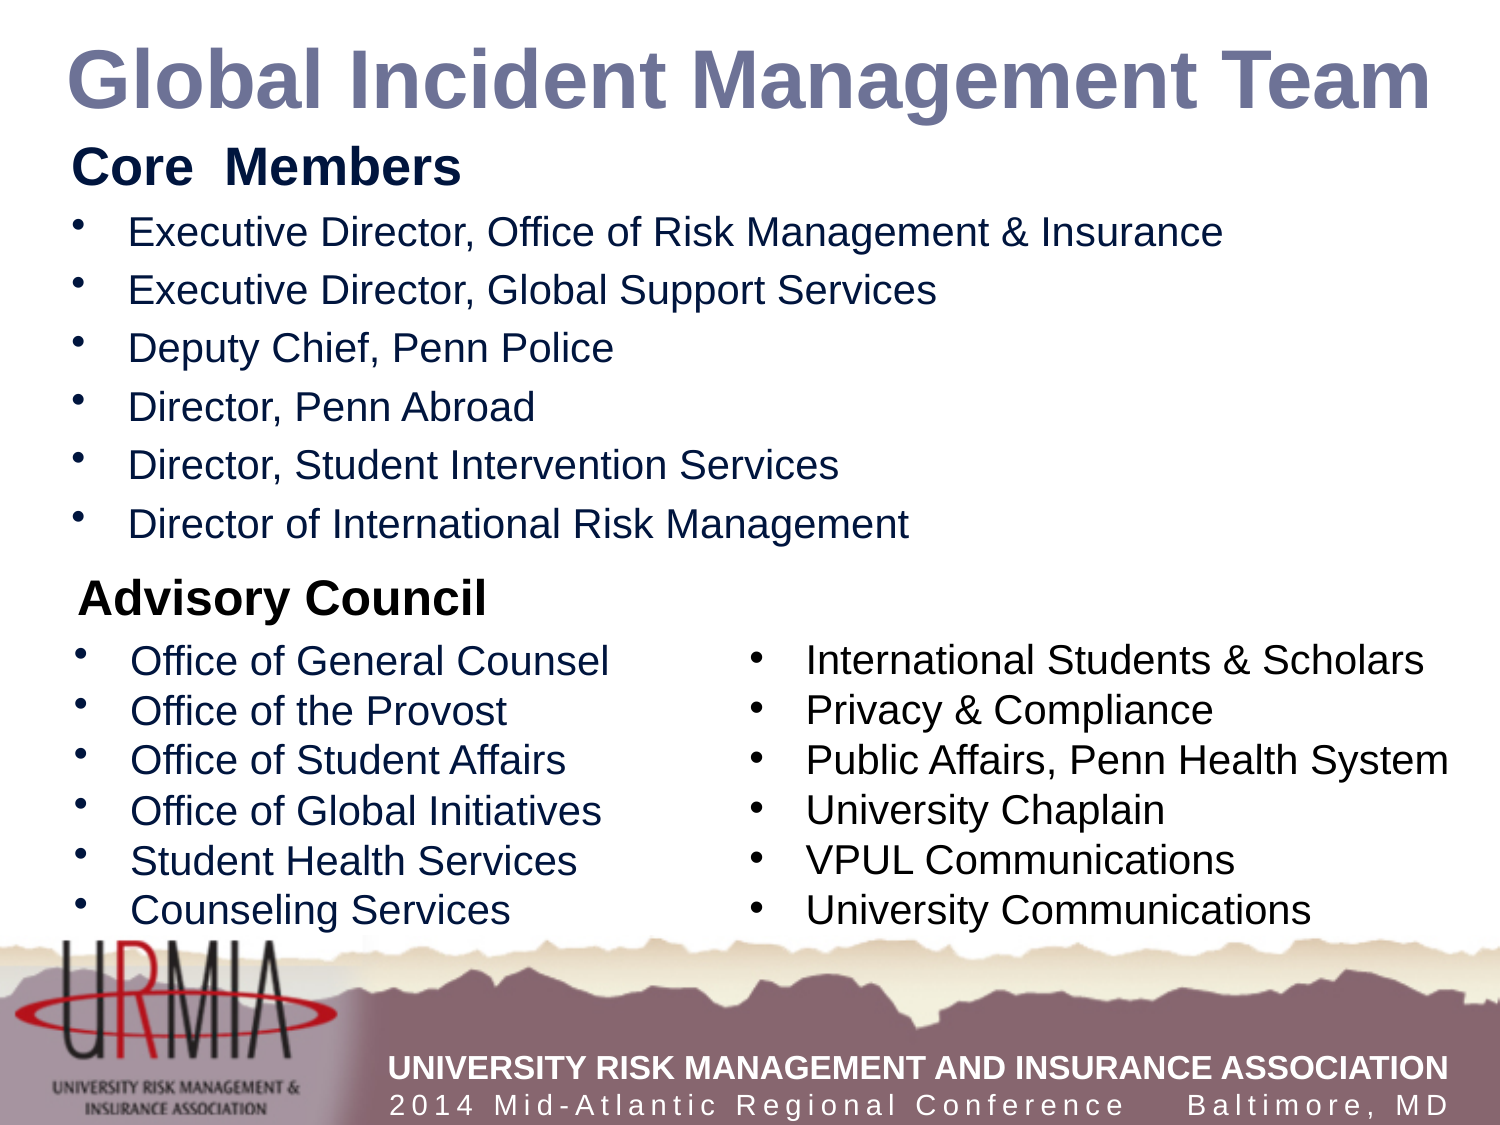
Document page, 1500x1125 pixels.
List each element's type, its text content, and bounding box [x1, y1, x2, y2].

list Office of General Counsel Office of the Provost Office of Student Affairs Office of Global Initiatives Student Health Services Counseling Services [58, 625, 734, 1033]
text_box International Students & Scholars Privacy & Compliance Public Affairs, Penn Health System University Chaplain VPUL Communications University Communications [734, 624, 1494, 1040]
title Global Incident Management Team [0, 0, 1500, 150]
list Core Members Executive Director, Office of Risk Management & Insurance Executive Director, Global Support Services Deputy Chief, Penn Police Director, Penn Abroad Director, Student Intervention Services Director of International Risk Management [56, 123, 1444, 586]
picture [0, 935, 1500, 1125]
text_box Advisory Council [62, 557, 650, 633]
